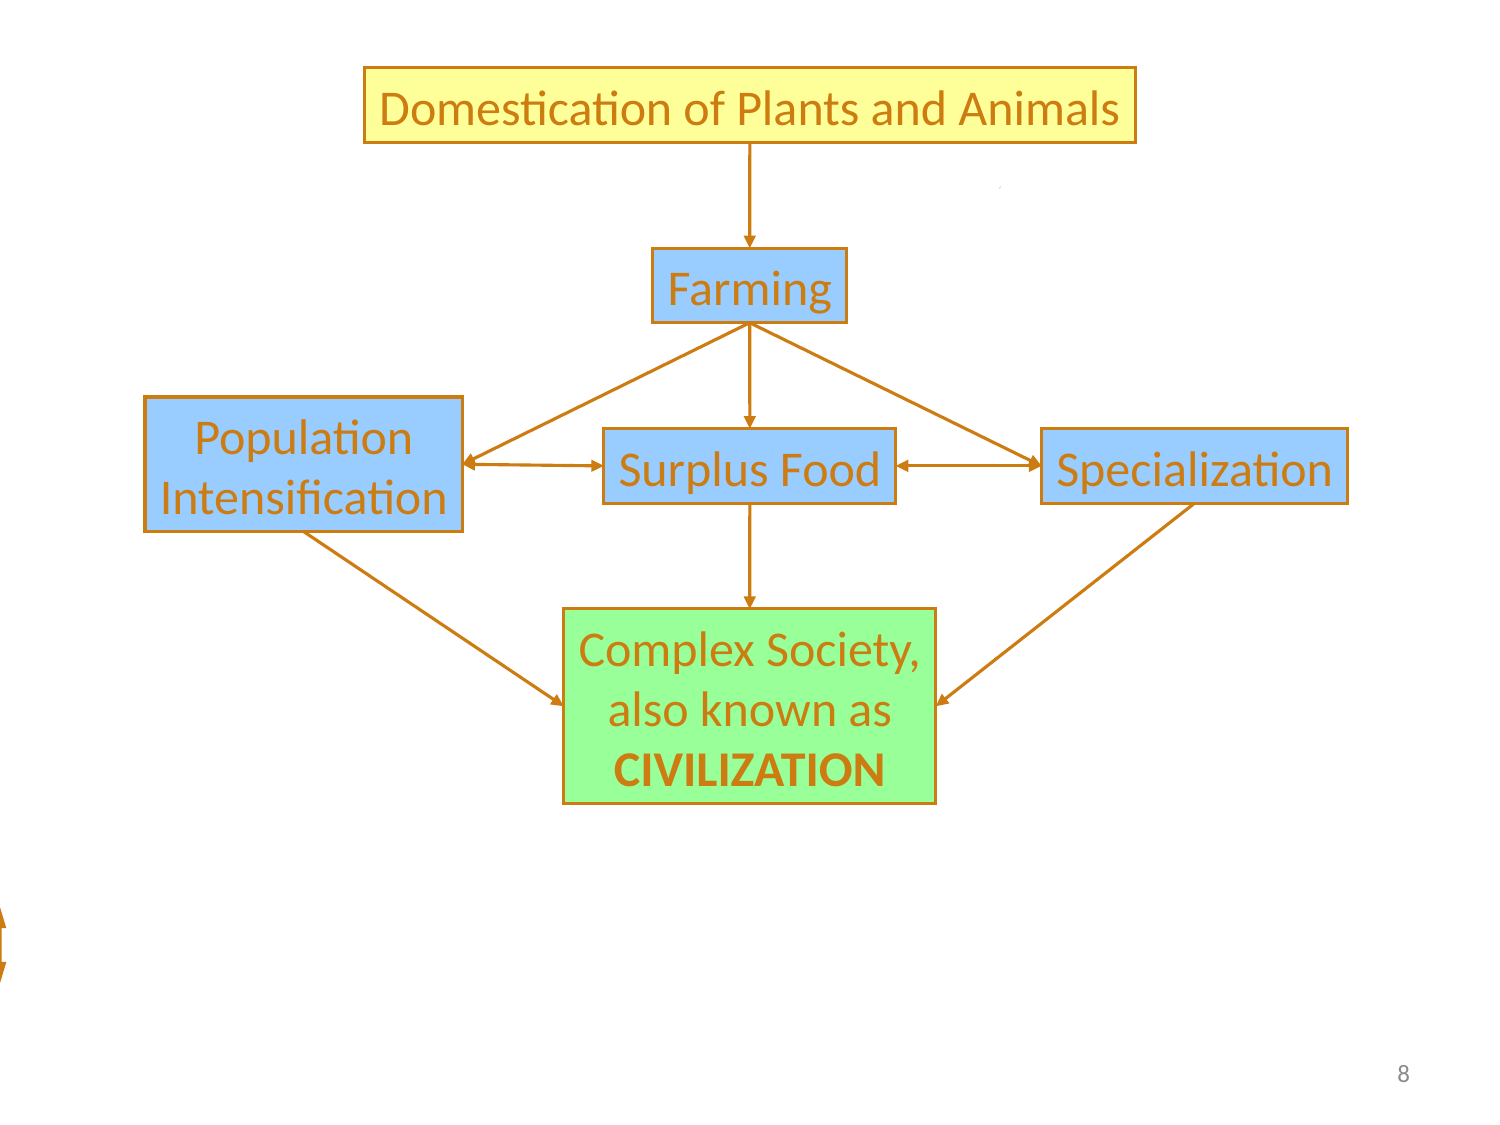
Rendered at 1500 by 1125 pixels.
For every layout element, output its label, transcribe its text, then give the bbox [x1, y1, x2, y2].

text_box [474, 325, 751, 465]
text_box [751, 325, 1023, 467]
text_box Domestication of Plants and Animals [364, 67, 1136, 143]
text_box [962, 506, 1196, 707]
text_box Population Intensification [144, 396, 463, 532]
text_box Surplus Food [603, 473, 896, 504]
text_box [0, 907, 7, 983]
text_box Farming [652, 248, 847, 323]
text_box Complex Society, also known as CIVILIZATION [563, 608, 936, 804]
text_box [303, 534, 538, 707]
slide_number 8 [1074, 1042, 1425, 1103]
text_box Specialization [1041, 428, 1348, 504]
